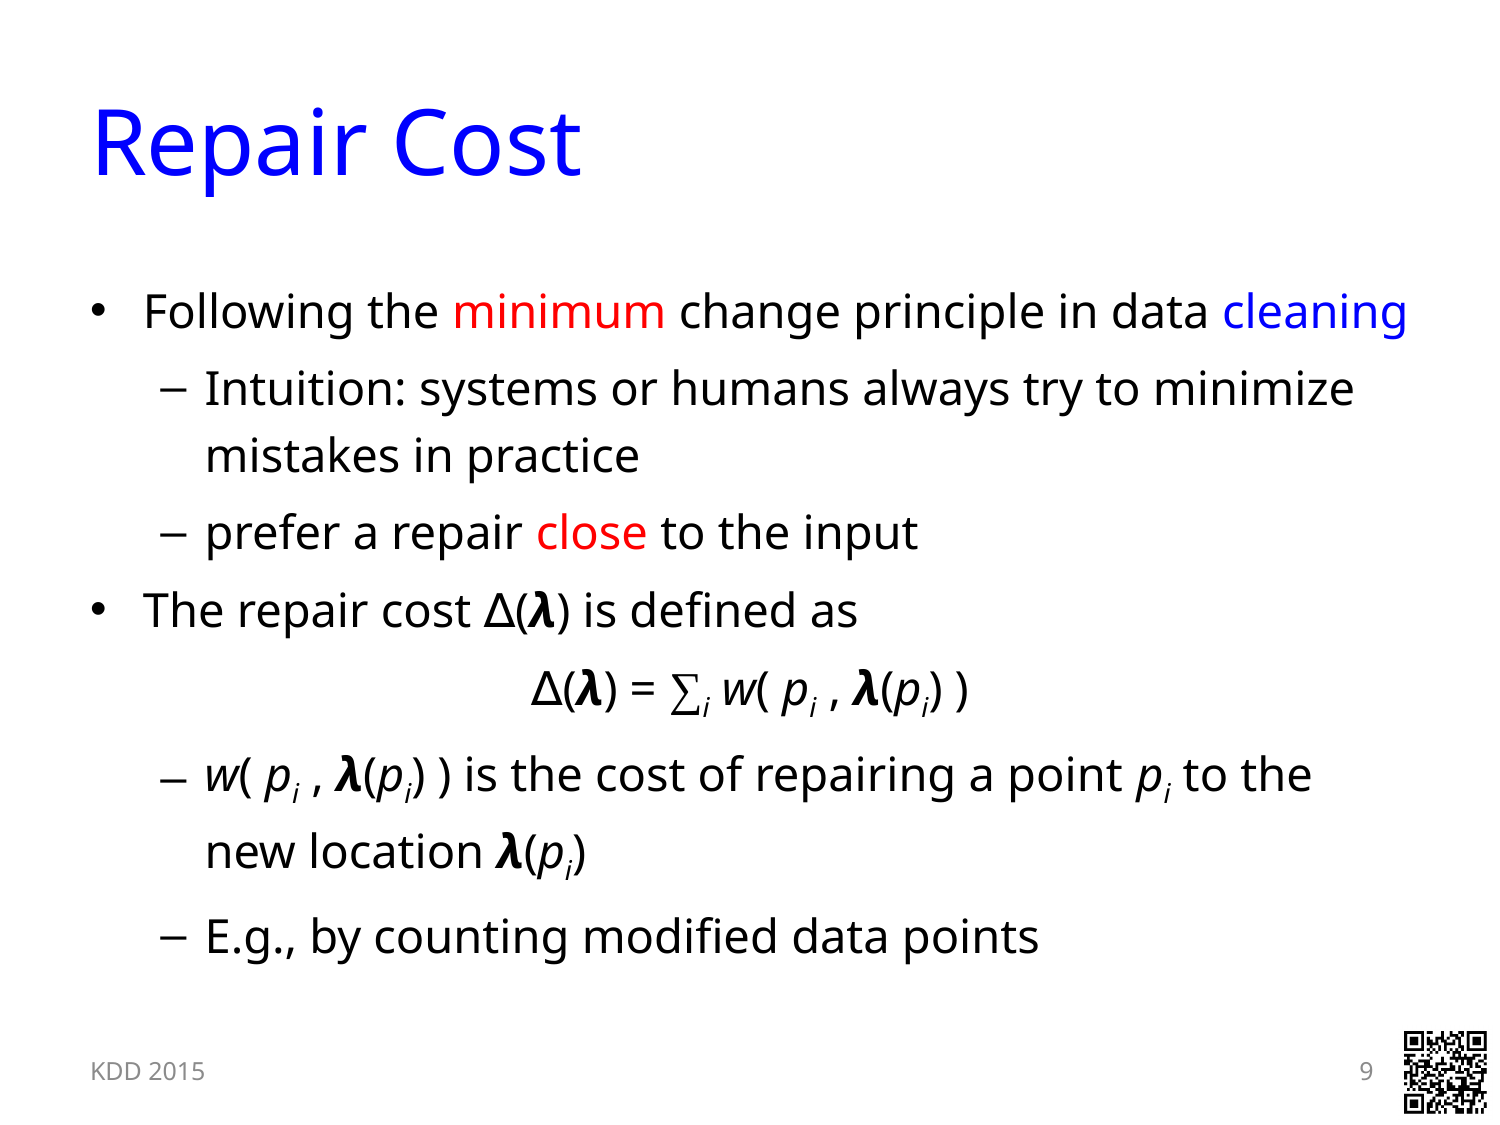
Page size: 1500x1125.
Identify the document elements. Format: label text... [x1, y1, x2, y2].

title Repair Cost [75, 45, 1425, 233]
footer KDD 2015 [75, 1042, 550, 1103]
list Following the minimum change principle in data cleaning Intuition: systems or humans always try to minimize mistakes in practice prefer a repair close to the input The repair cost ∆(λ) is defined as ∆(λ) = ∑i w( pi , λ(pi) ) w( pi , λ(pi) ) is the cost of repairing a point pi to the new location λ(pi) E.g., by counting modified data points [75, 262, 1425, 1005]
slide_number 9 [1074, 1042, 1389, 1103]
